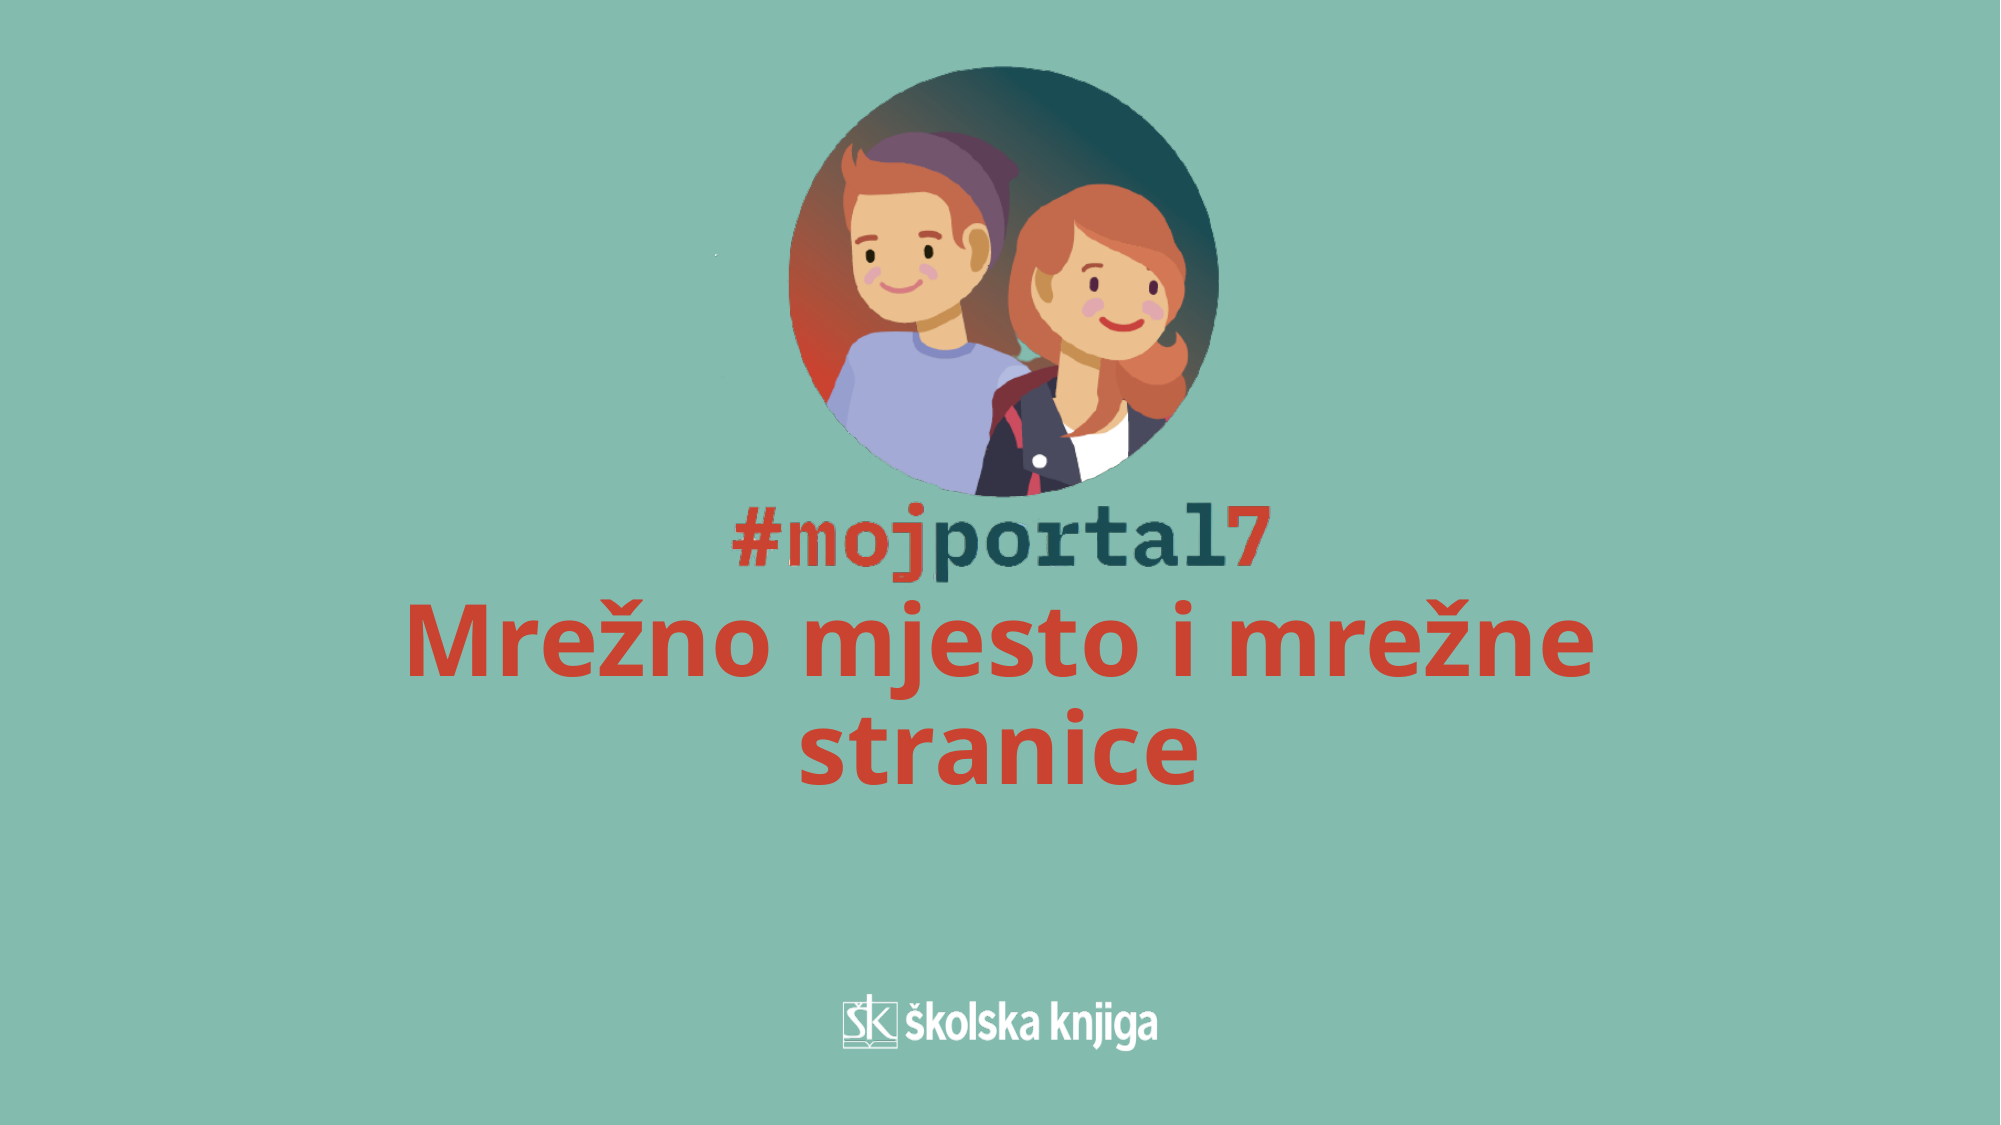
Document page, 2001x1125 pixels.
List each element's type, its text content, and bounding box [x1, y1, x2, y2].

title Mrežno mjesto i mrežne stranice [249, 421, 1750, 814]
picture [834, 984, 1166, 1061]
picture [715, 64, 1285, 421]
